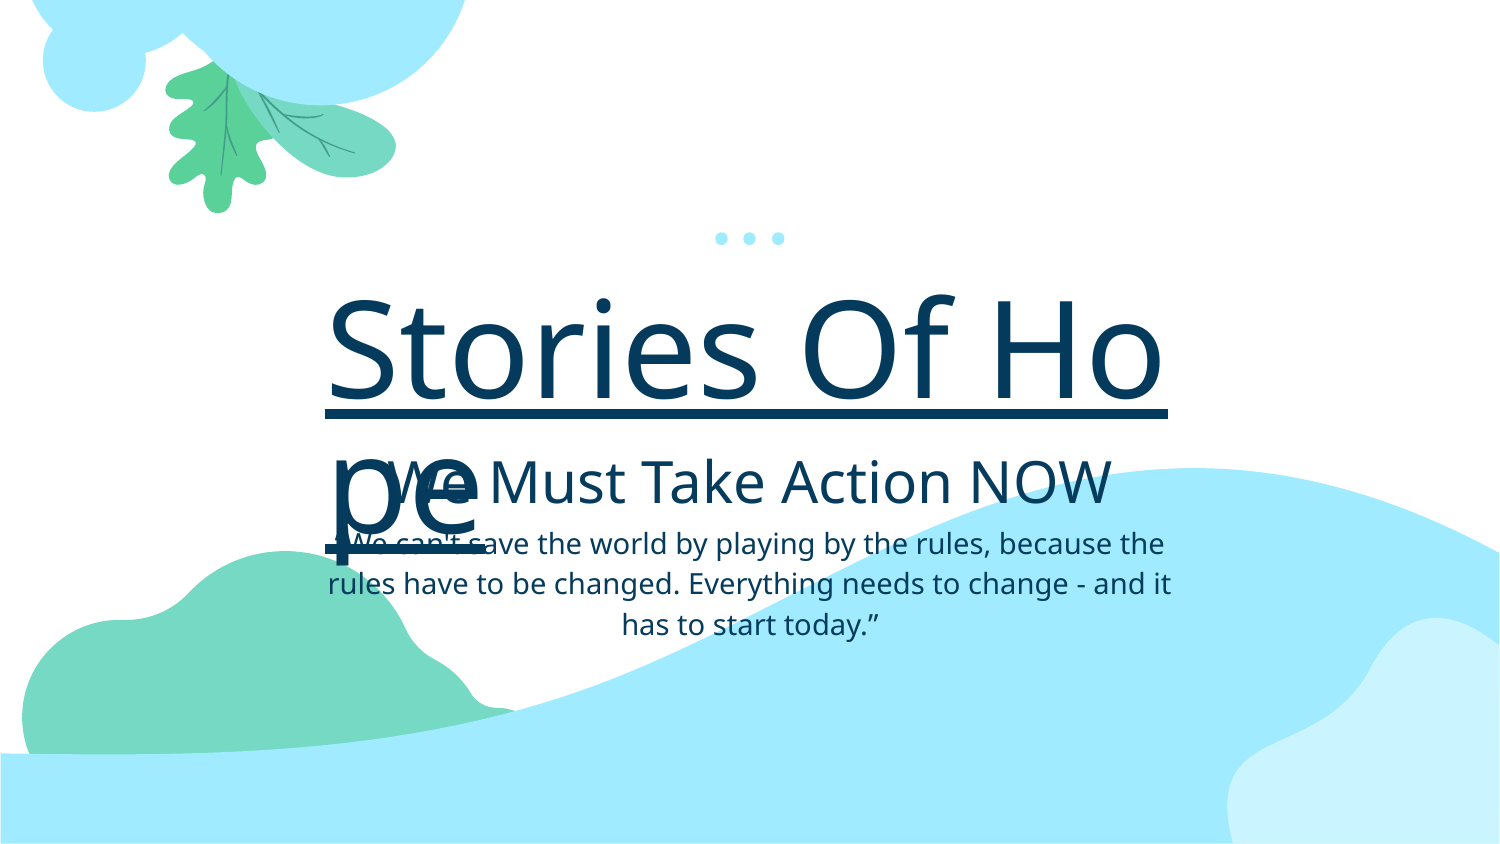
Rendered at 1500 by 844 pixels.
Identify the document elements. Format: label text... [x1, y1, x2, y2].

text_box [713, 232, 787, 246]
subtitle “We can't save the world by playing by the rules, because the rules have to be changed. Everything needs to change - and it has to start today.” [310, 505, 1190, 575]
title Stories Of Hope [310, 268, 1190, 421]
title We Must Take Action NOW [310, 421, 1190, 505]
